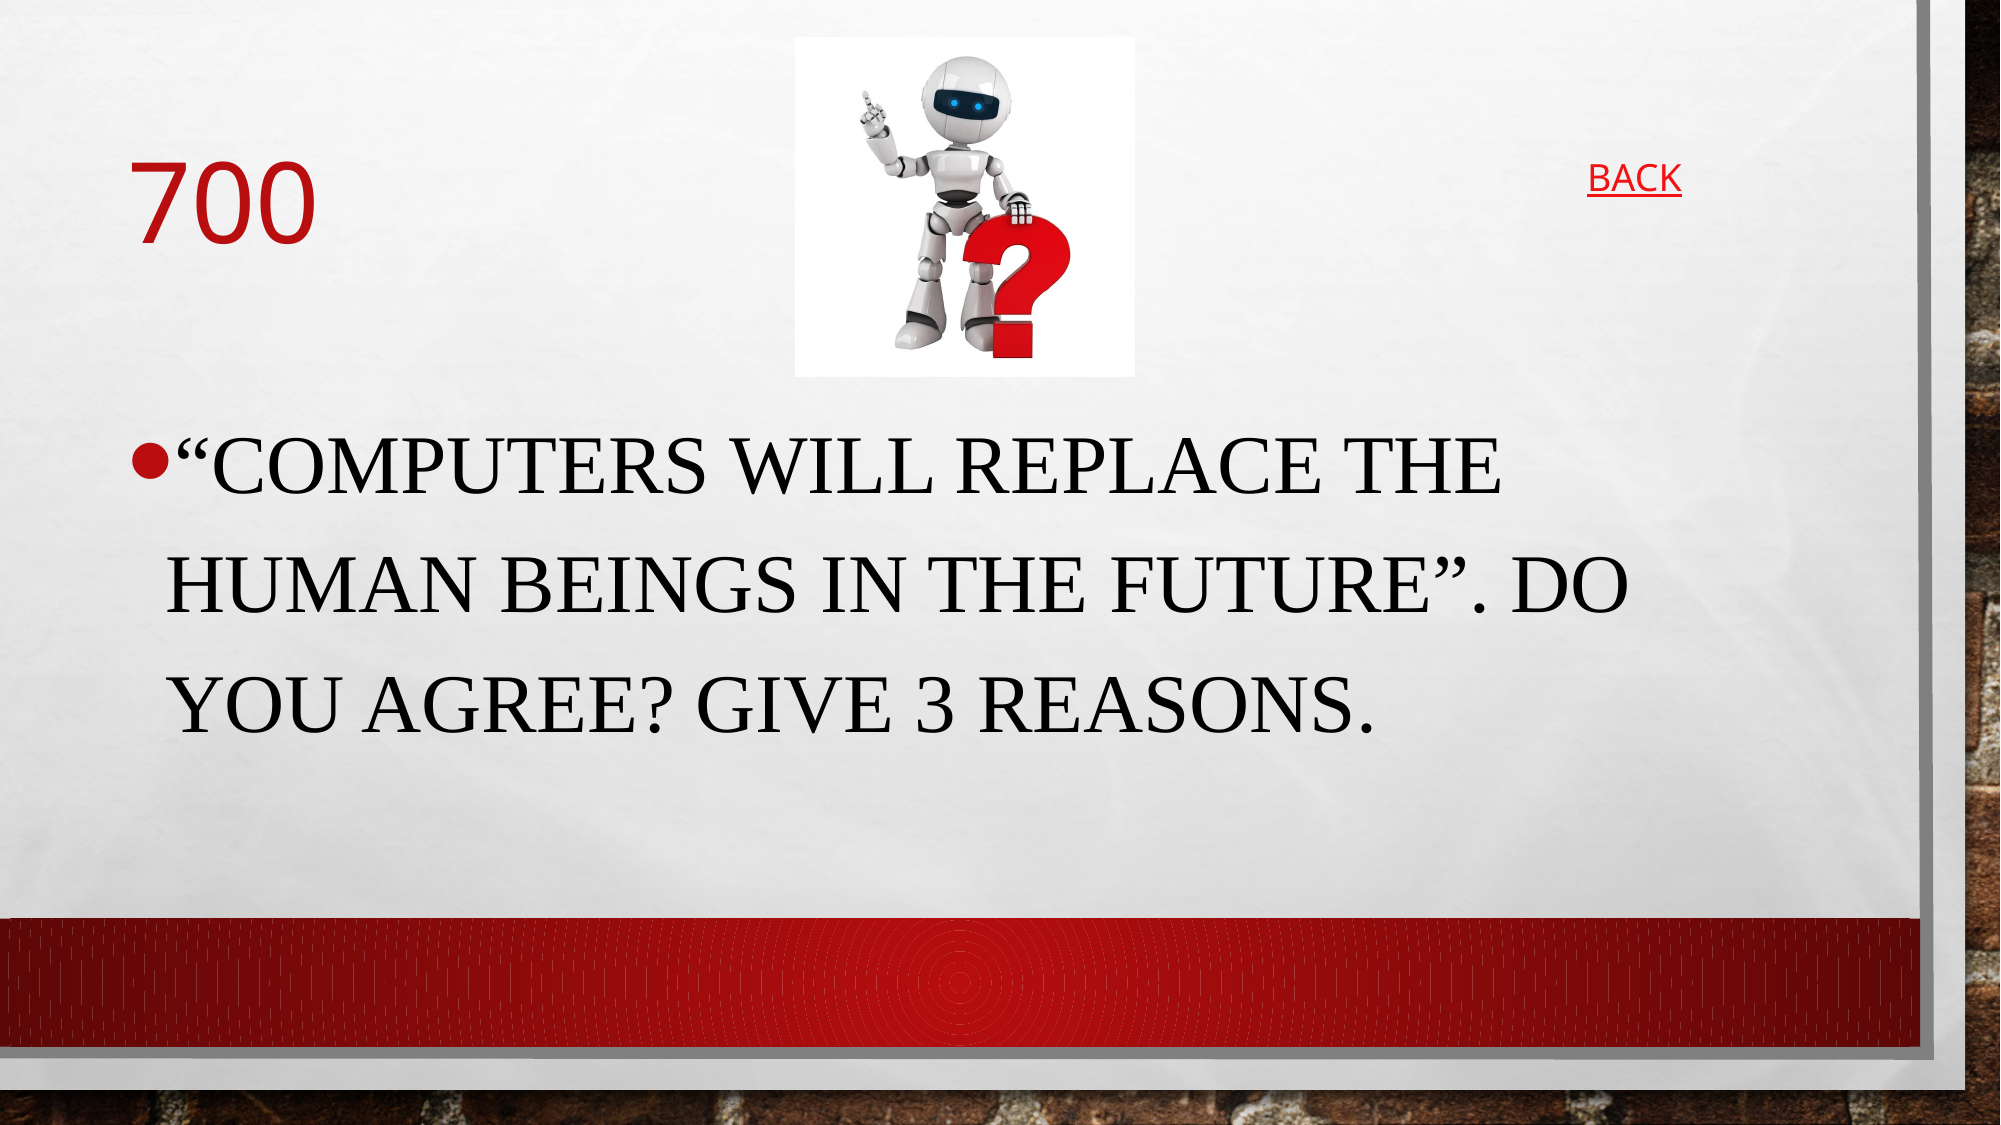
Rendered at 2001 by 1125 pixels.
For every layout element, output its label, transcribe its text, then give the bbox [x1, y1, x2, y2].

title 700 [112, 112, 795, 302]
picture [0, 0, 2000, 1125]
title 700 [1135, 112, 1818, 302]
text_box BACK [1572, 146, 1697, 213]
picture [795, 37, 1135, 377]
list “Computers will replace the human beings in the future”. Do you agree? Give 3 reasons. [112, 338, 1818, 882]
